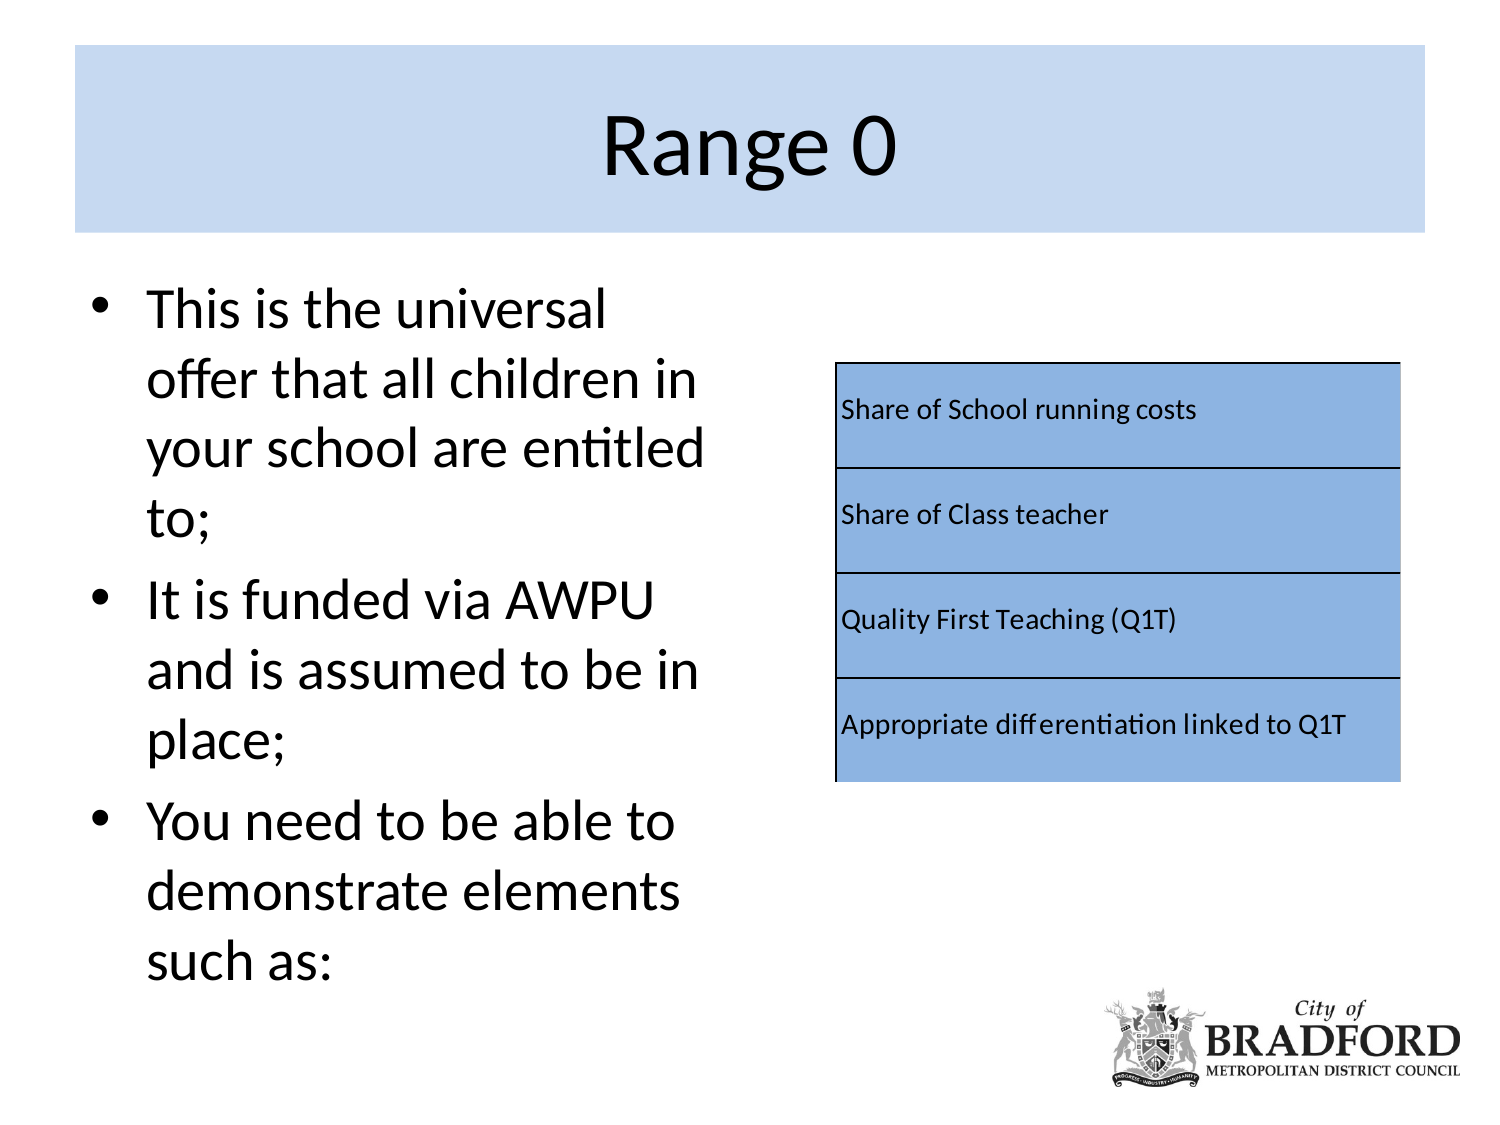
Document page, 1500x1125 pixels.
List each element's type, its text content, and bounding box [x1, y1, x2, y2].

title Range 0 [75, 45, 1425, 233]
picture [834, 361, 1403, 785]
picture [1104, 987, 1460, 1087]
list This is the universal offer that all children in your school are entitled to; It is funded via AWPU and is assumed to be in place; You need to be able to demonstrate elements such as: [75, 262, 738, 1005]
